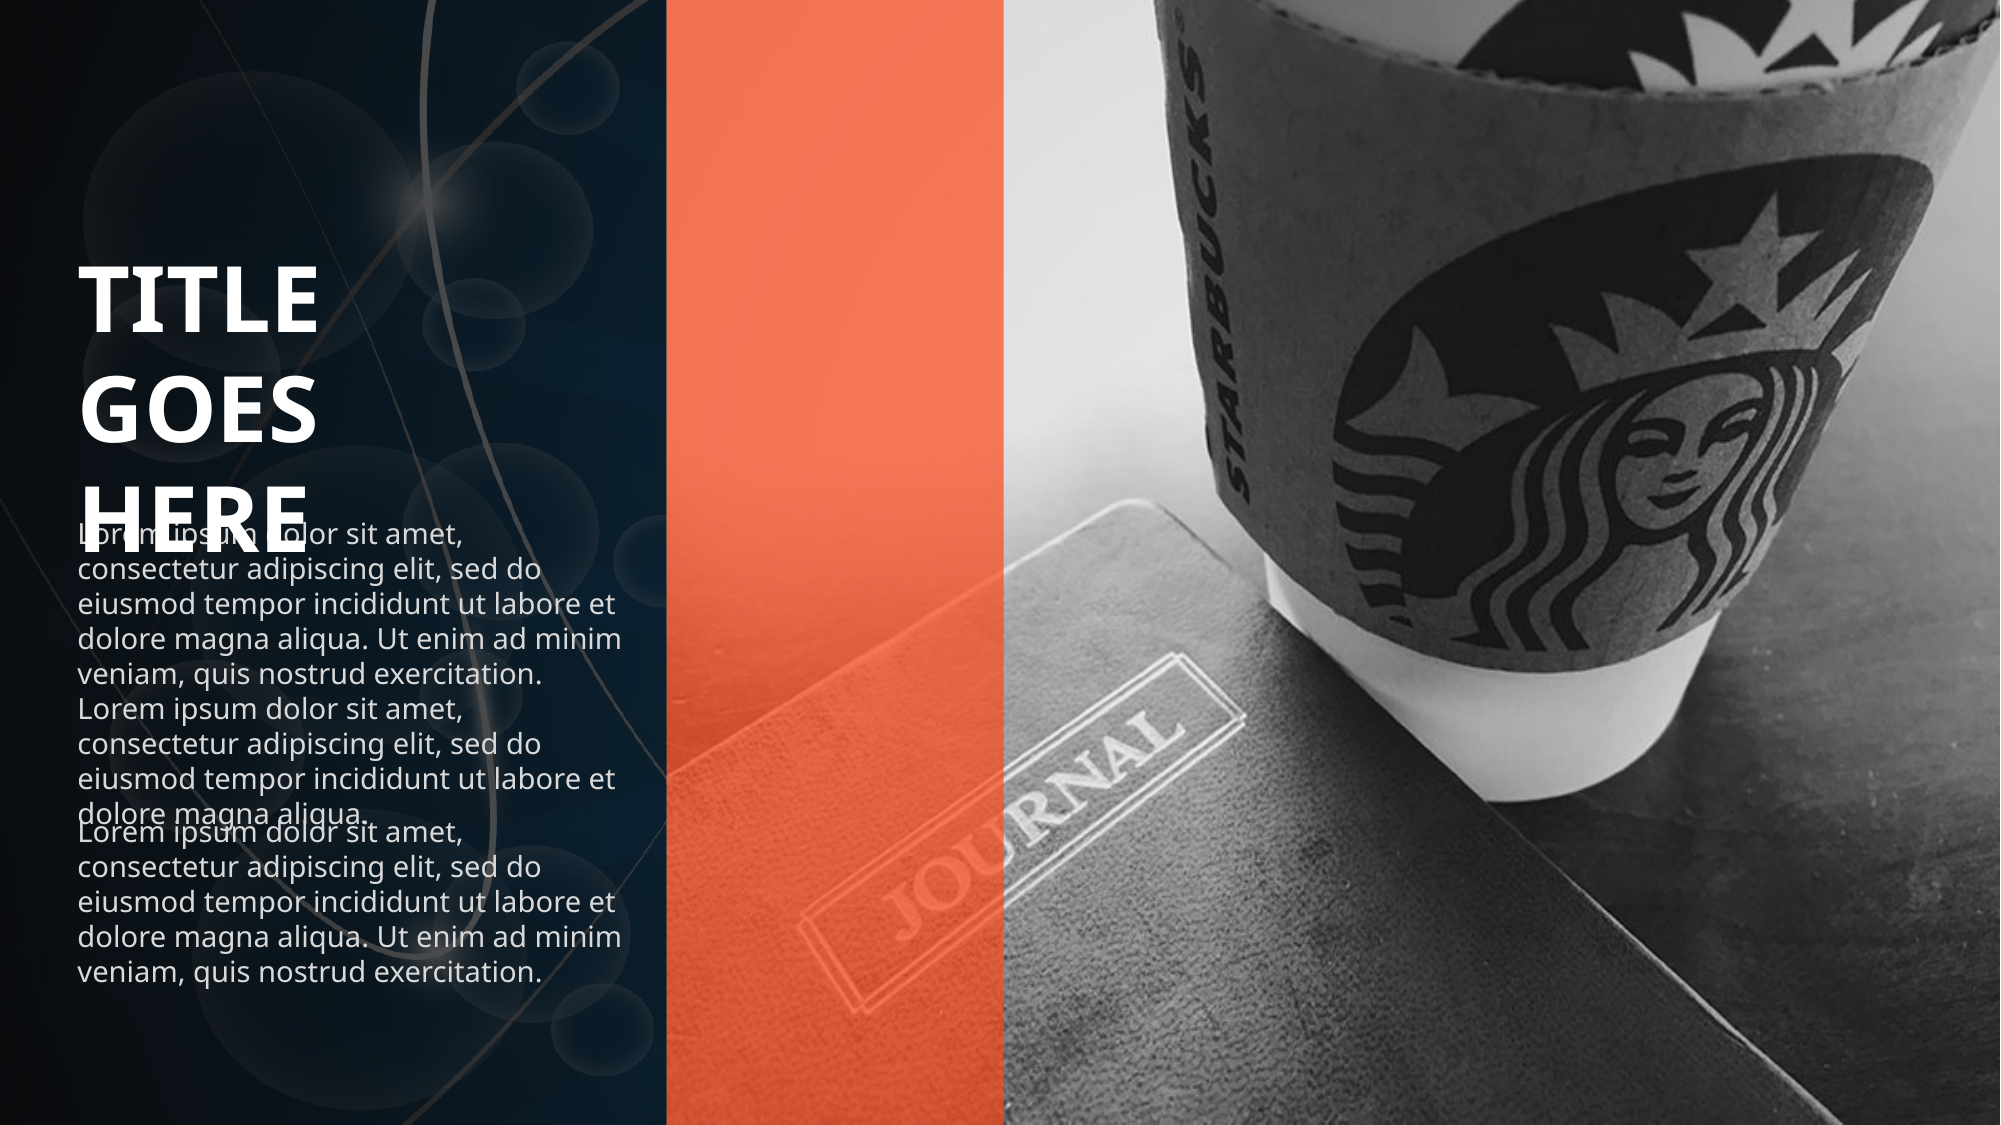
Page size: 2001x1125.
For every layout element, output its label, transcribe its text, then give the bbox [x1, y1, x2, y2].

text_box [666, 0, 1005, 1125]
text_box TITLE GOES HERE [62, 233, 549, 578]
text_box [1005, 0, 2000, 1125]
text_box Lorem ipsum dolor sit amet, consectetur adipiscing elit, sed do eiusmod tempor incididunt ut labore et dolore magna aliqua. Ut enim ad minim veniam, quis nostrud exercitation. Lorem ipsum dolor sit amet, consectetur adipiscing elit, sed do eiusmod tempor incididunt ut labore et dolore magna aliqua. [62, 507, 643, 805]
text_box Lorem ipsum dolor sit amet, consectetur adipiscing elit, sed do eiusmod tempor incididunt ut labore et dolore magna aliqua. Ut enim ad minim veniam, quis nostrud exercitation. [62, 805, 643, 996]
